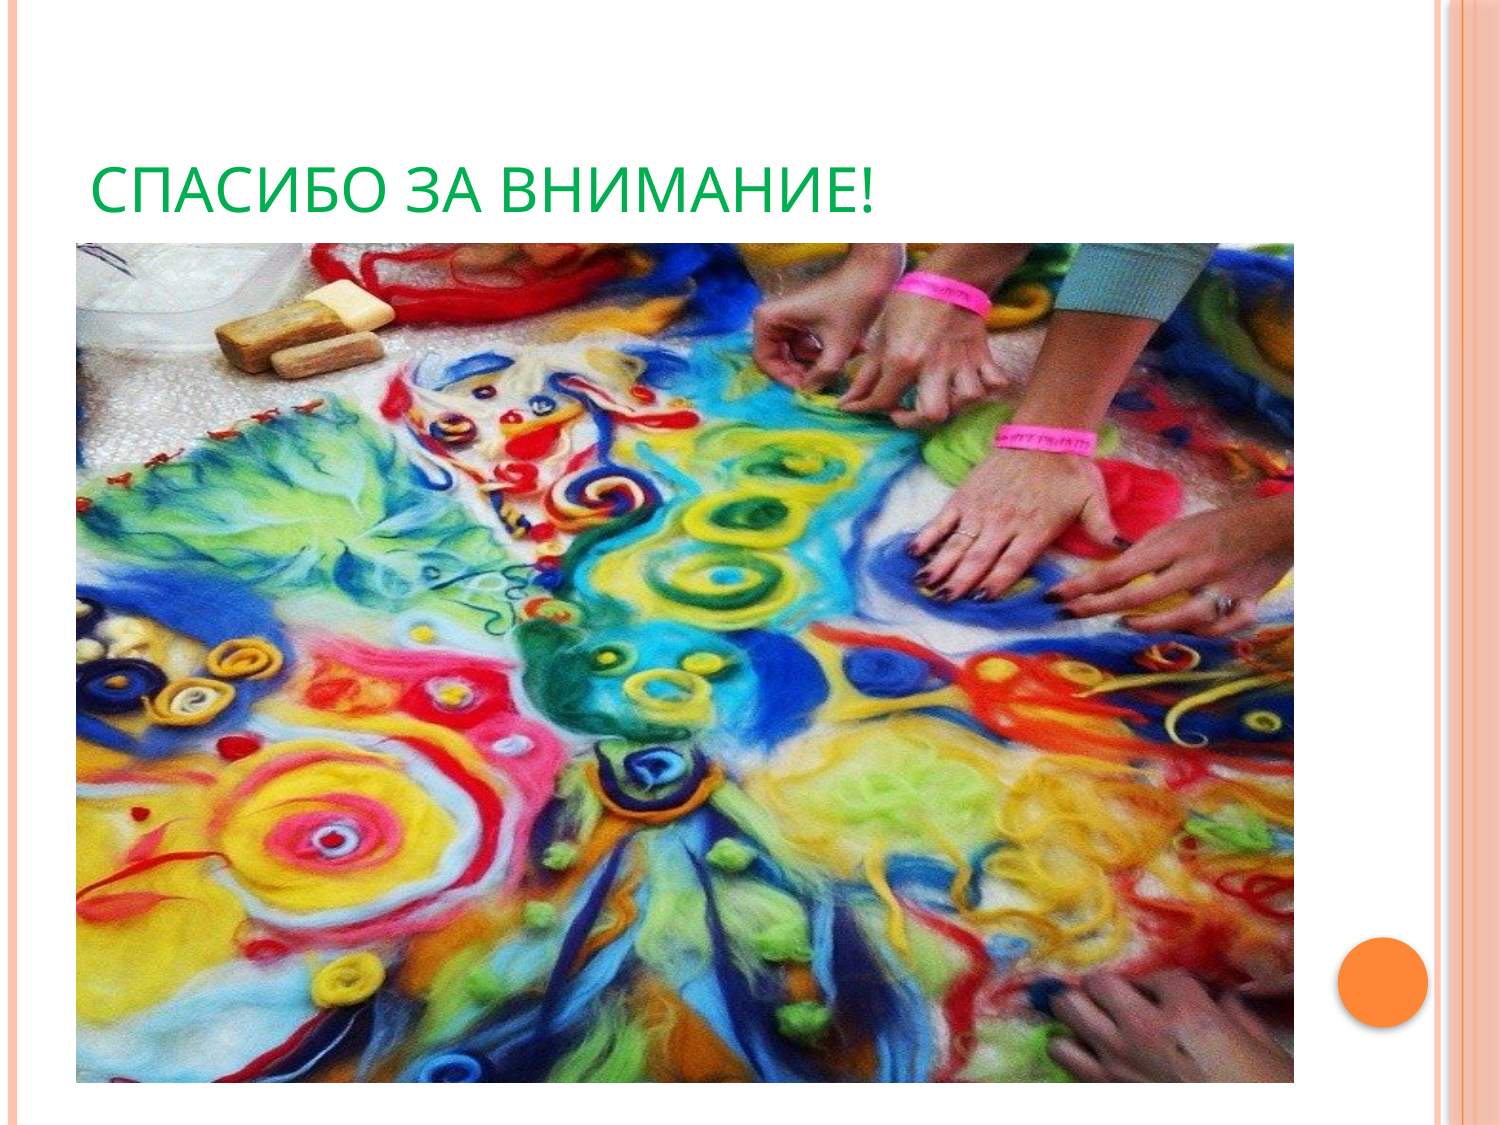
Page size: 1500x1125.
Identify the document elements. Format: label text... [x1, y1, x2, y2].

title СПАСИБО ЗА ВНИМАНИЕ! [75, 45, 1300, 233]
picture [76, 242, 1294, 1083]
